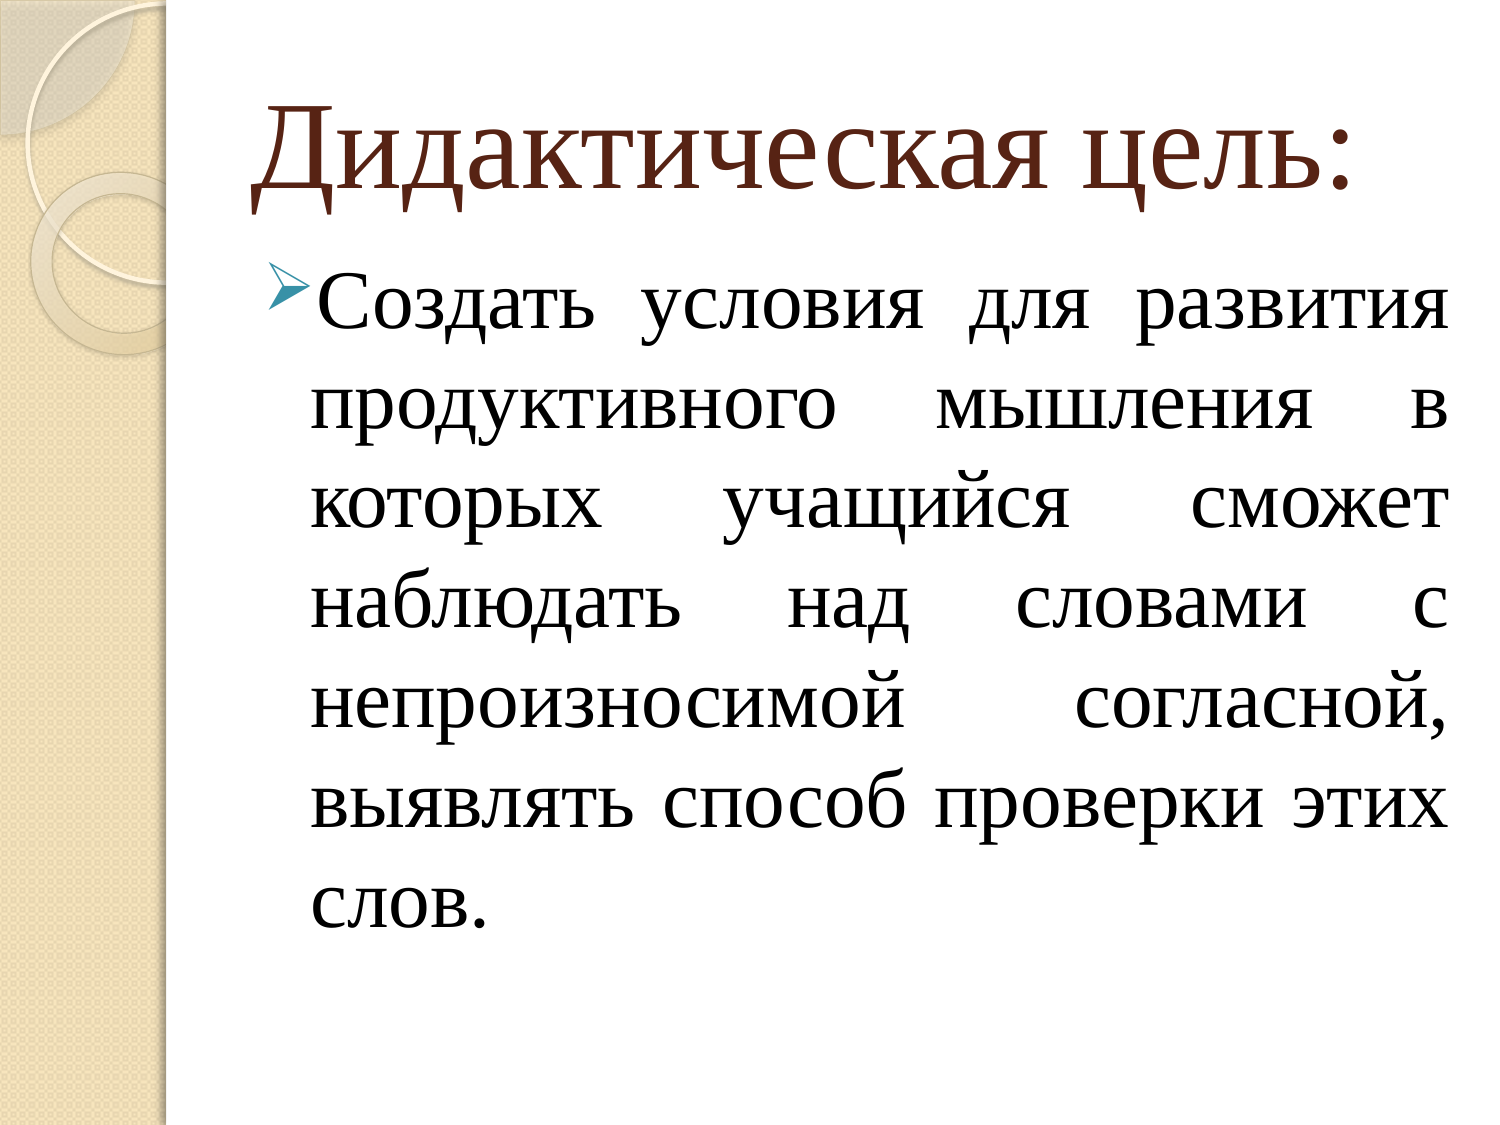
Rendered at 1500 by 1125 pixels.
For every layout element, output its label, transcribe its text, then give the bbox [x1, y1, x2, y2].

list Создать условия для развития продуктивного мышления в которых учащийся сможет наблюдать над словами с непроизносимой согласной, выявлять способ проверки этих слов. [235, 237, 1466, 1025]
title Дидактическая цель: [235, 45, 1466, 233]
